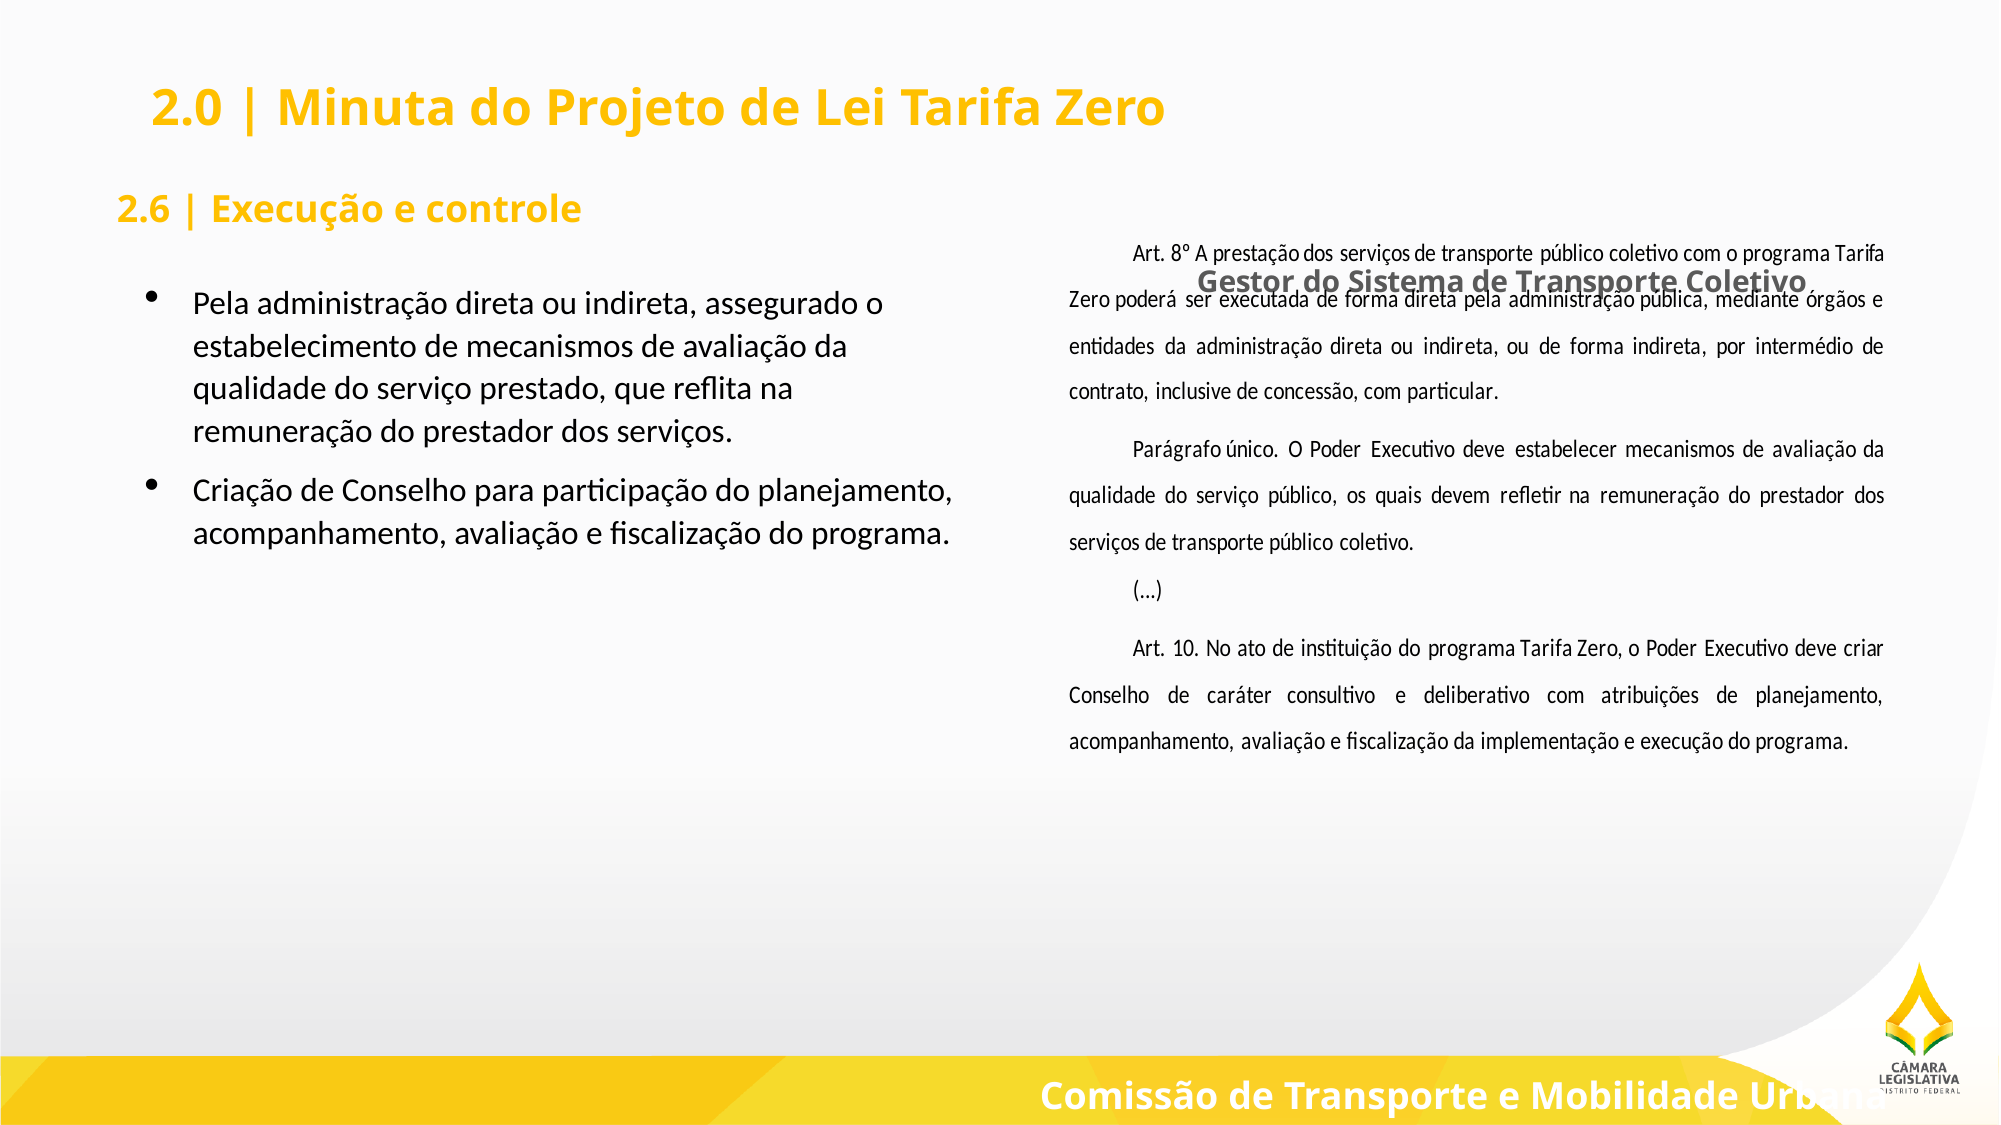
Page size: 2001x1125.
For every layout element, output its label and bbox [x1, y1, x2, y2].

picture [0, 0, 1999, 1125]
chart [1069, 225, 1885, 844]
